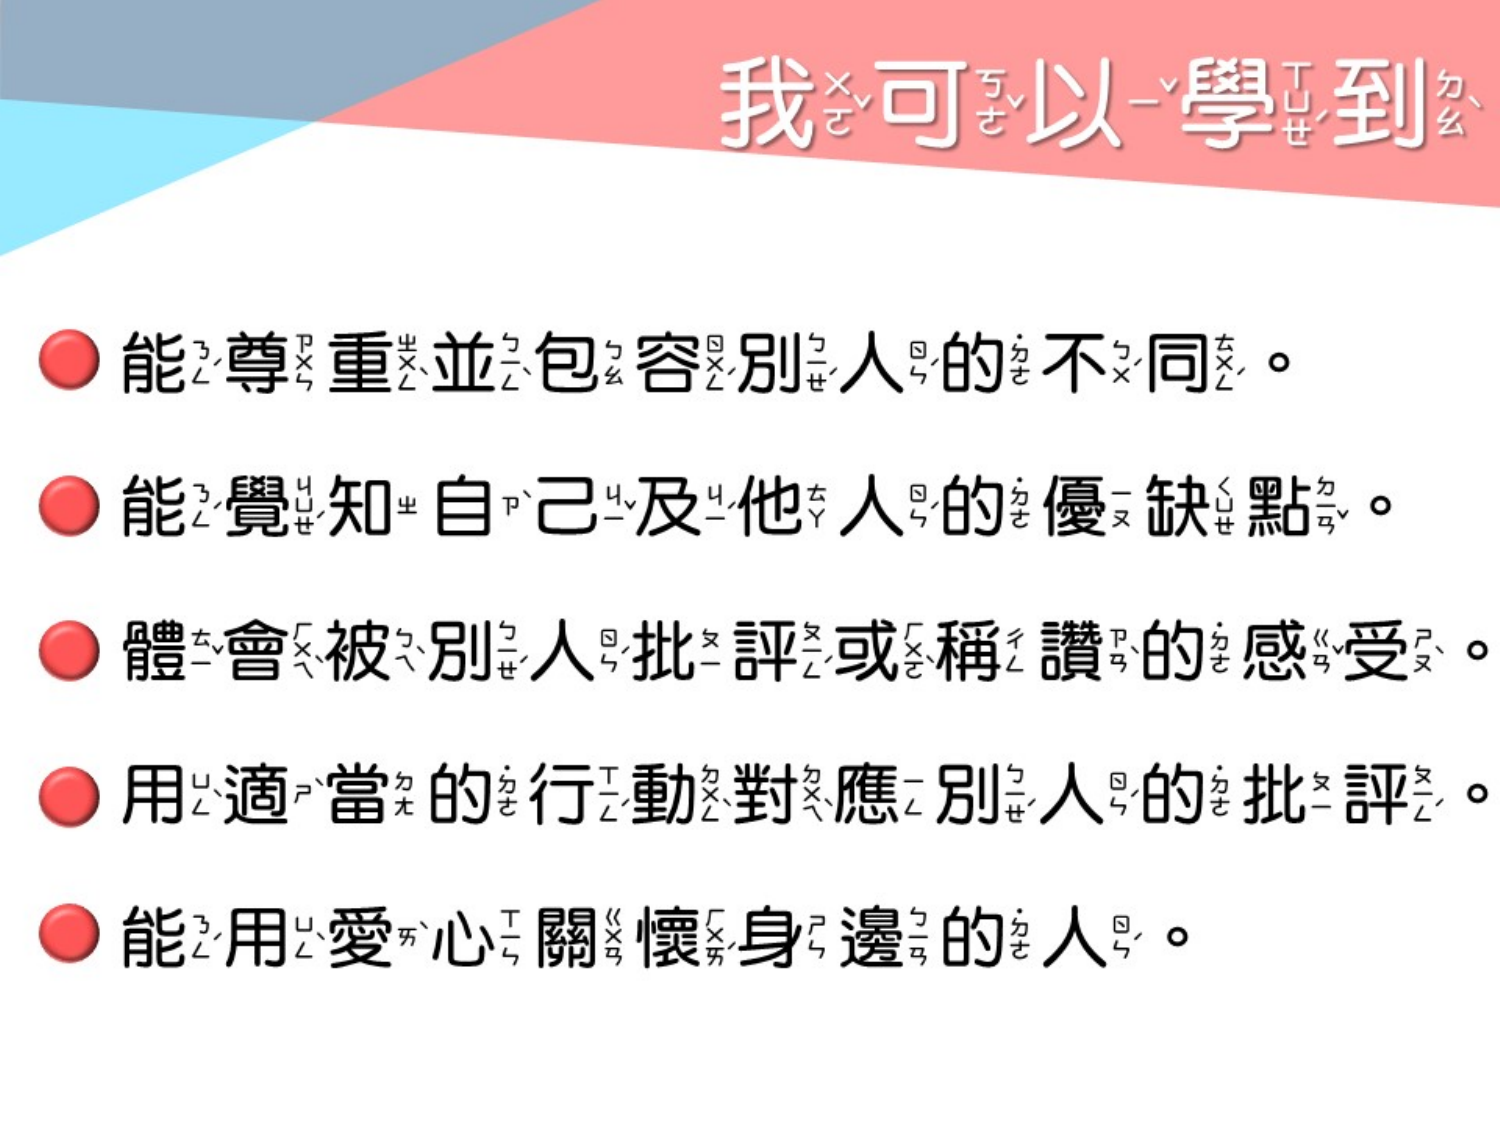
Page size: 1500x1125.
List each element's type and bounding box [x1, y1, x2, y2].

list [0, 0, 1500, 1125]
